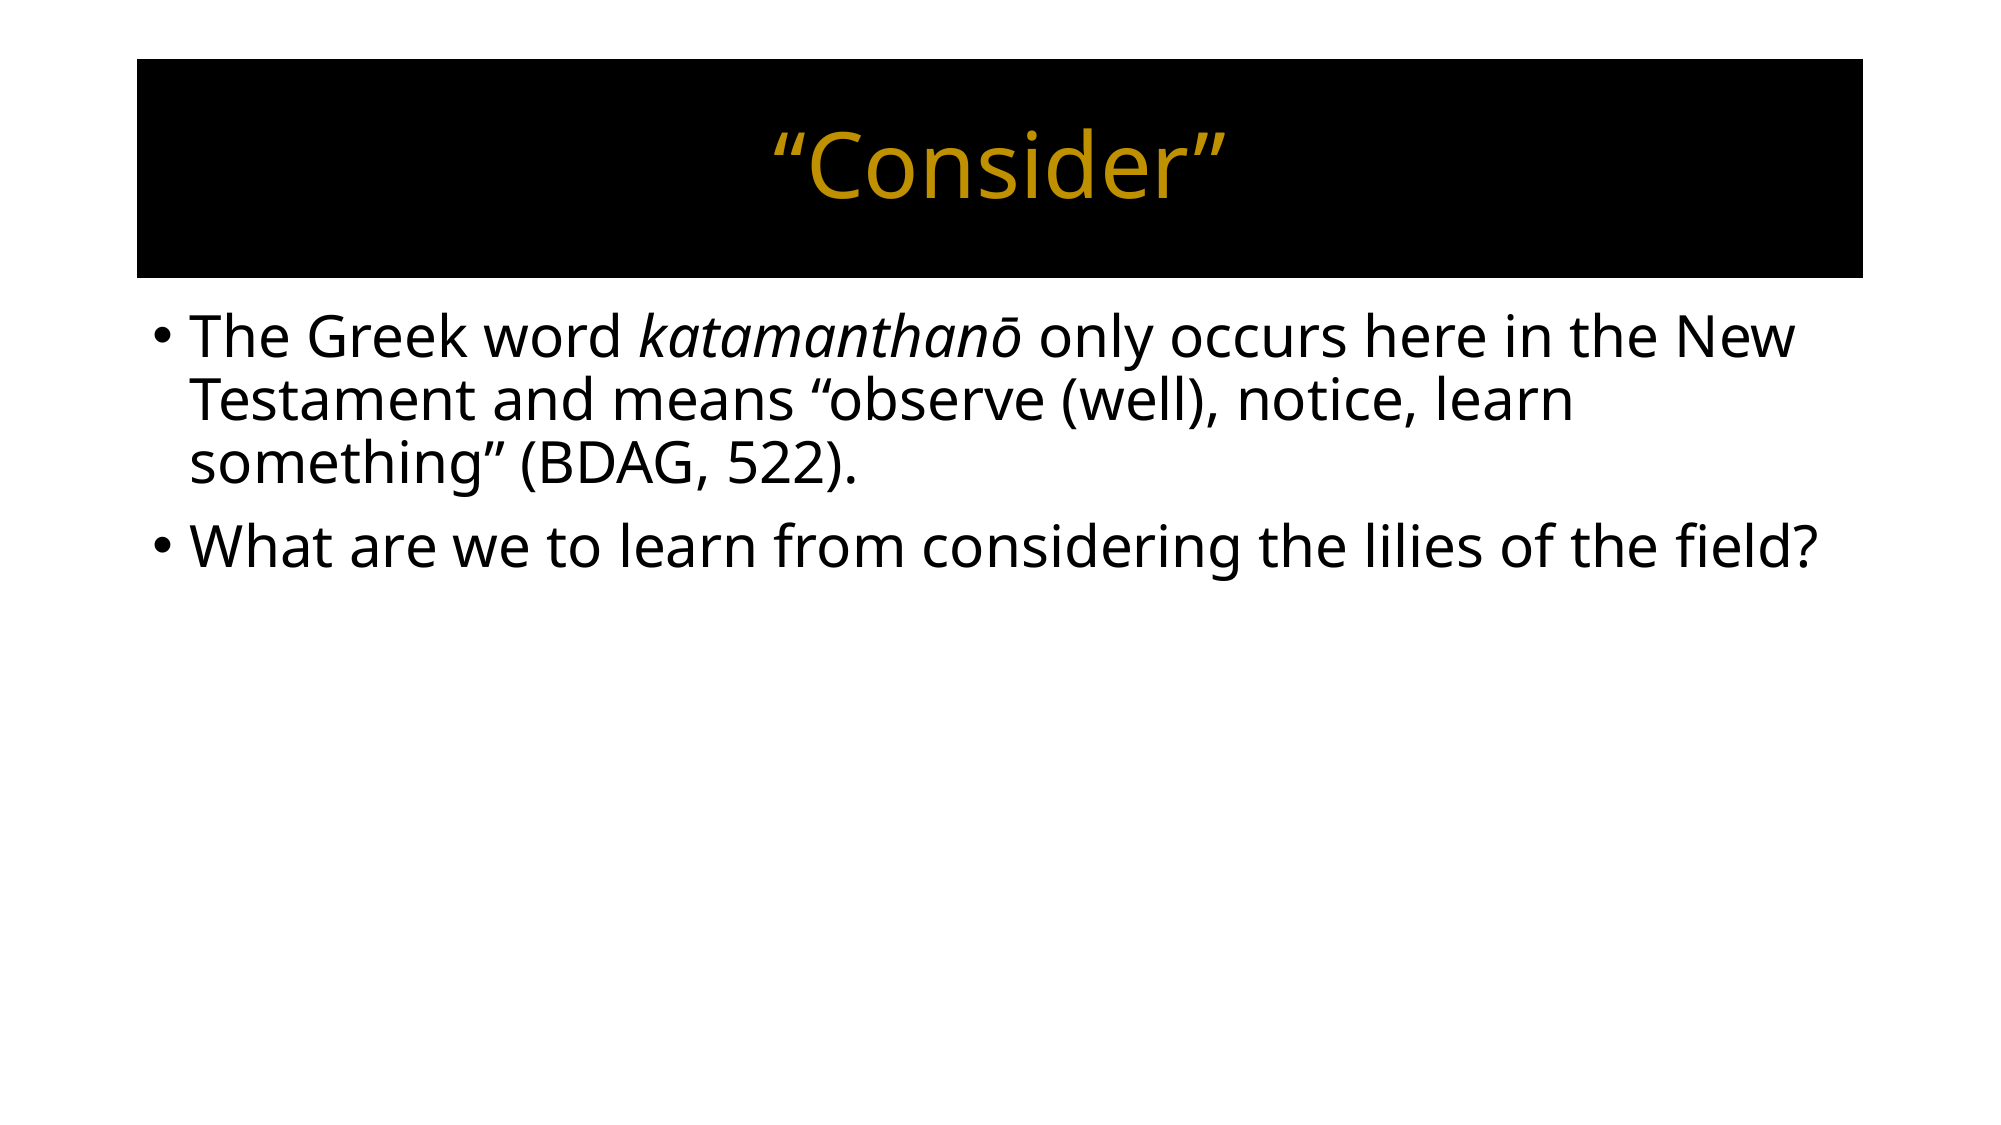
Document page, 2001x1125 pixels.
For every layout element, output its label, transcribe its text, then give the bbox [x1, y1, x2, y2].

list The Greek word katamanthanō only occurs here in the New Testament and means “observe (well), notice, learn something” (BDAG, 522). What are we to learn from considering the lilies of the field? [137, 299, 1863, 1014]
title “Consider” [137, 59, 1863, 278]
